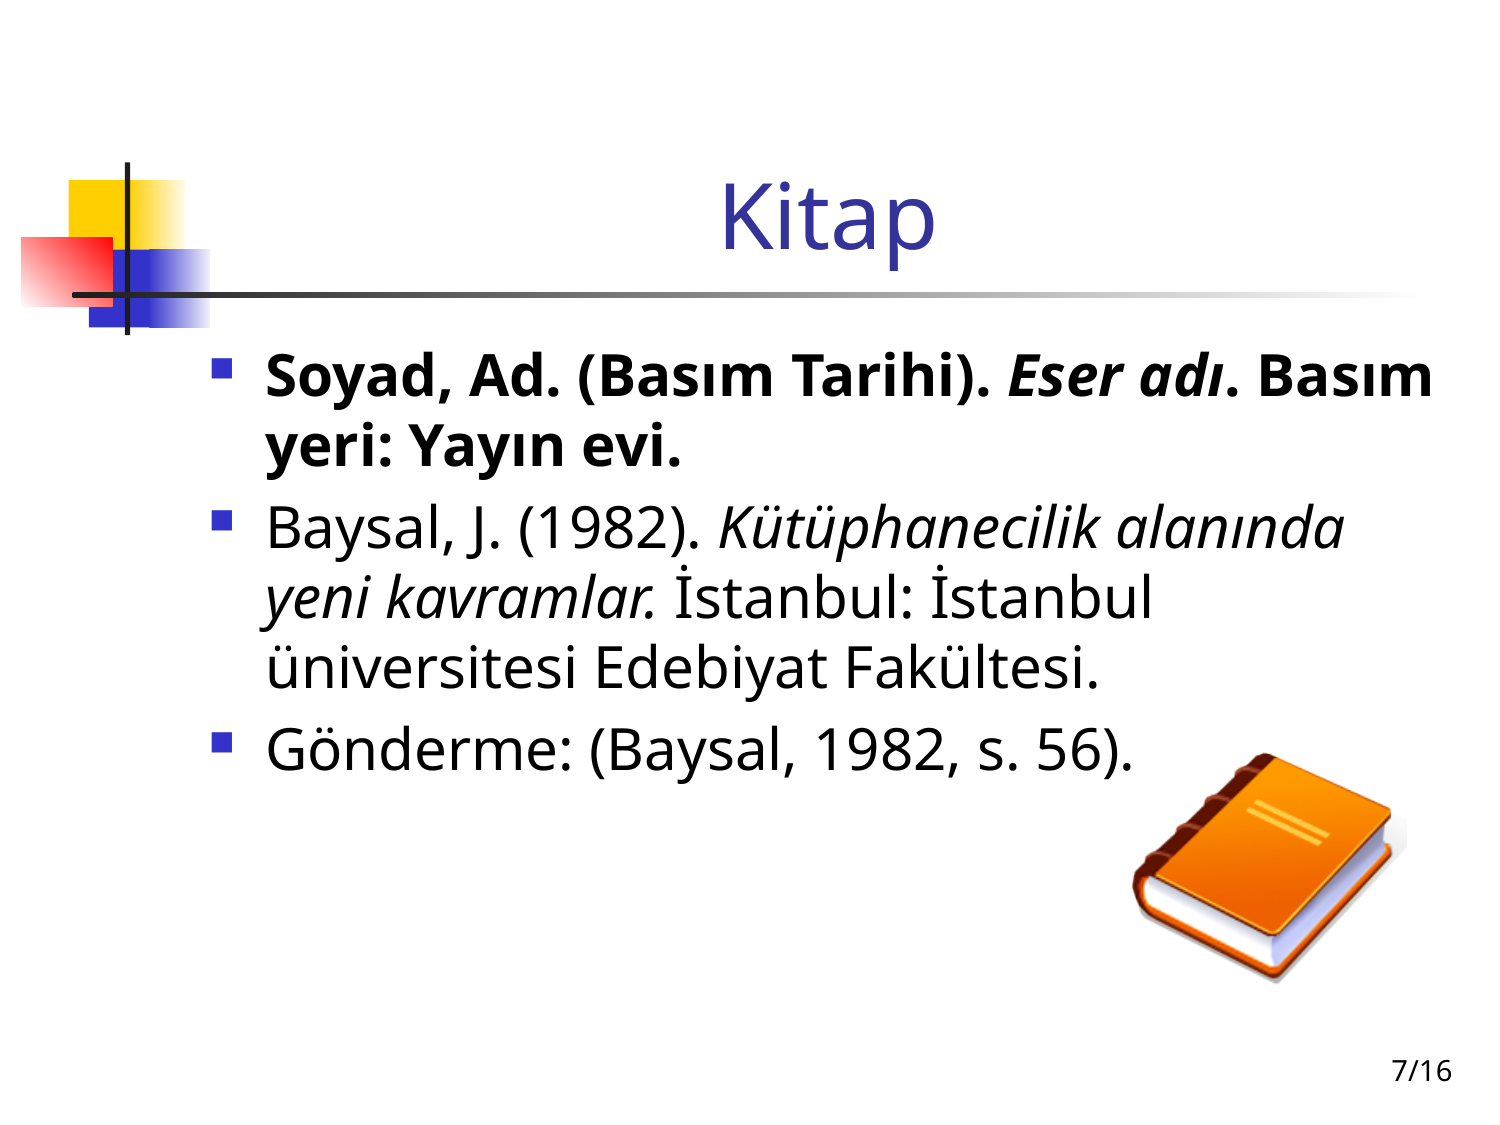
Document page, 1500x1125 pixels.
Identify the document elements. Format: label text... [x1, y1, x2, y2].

title Kitap [188, 35, 1468, 275]
slide_number 7/16 [1155, 1024, 1468, 1100]
list Soyad, Ad. (Basım Tarihi). Eser adı. Basım yeri: Yayın evi. Baysal, J. (1982). Kütüphanecilik alanında yeni kavramlar. İstanbul: İstanbul üniversitesi Edebiyat Fakültesi. Gönderme: (Baysal, 1982, s. 56). [193, 331, 1469, 1006]
picture [1124, 724, 1407, 1007]
